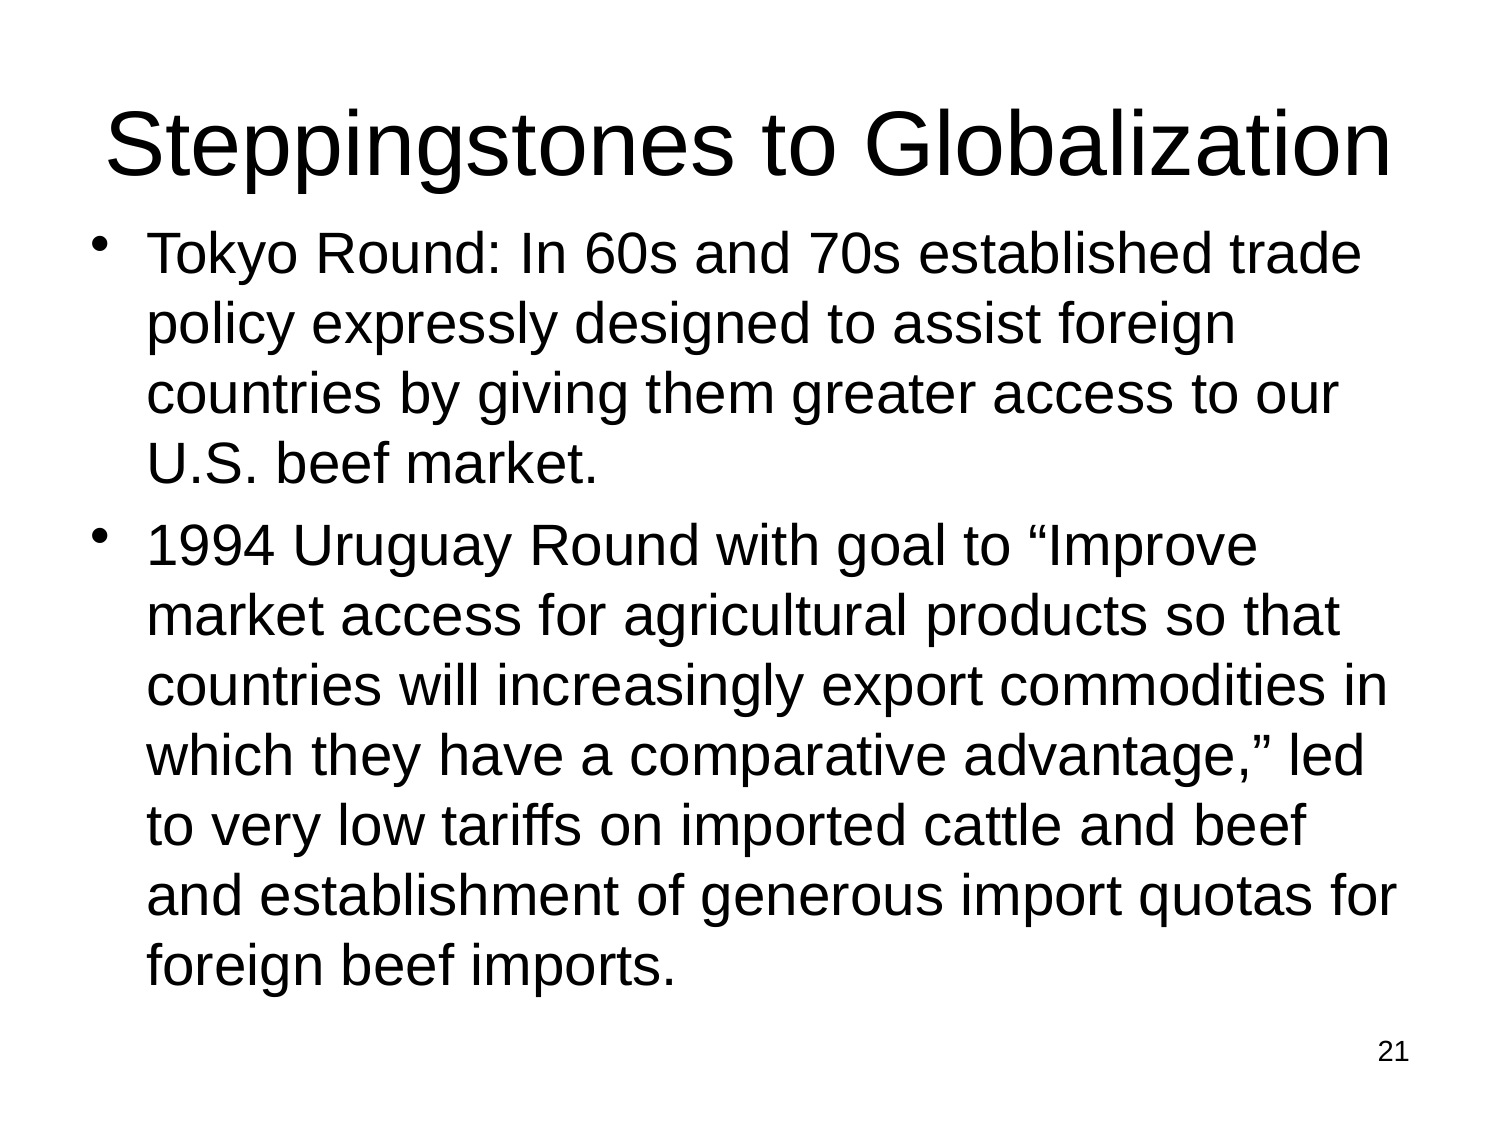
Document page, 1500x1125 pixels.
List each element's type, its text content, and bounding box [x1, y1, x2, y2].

list Tokyo Round: In 60s and 70s established trade policy expressly designed to assist foreign countries by giving them greater access to our U.S. beef market. 1994 Uruguay Round with goal to “Improve market access for agricultural products so that countries will increasingly export commodities in which they have a comparative advantage,” led to very low tariffs on imported cattle and beef and establishment of generous import quotas for foreign beef imports. [75, 208, 1425, 1005]
title Steppingstones to Globalization [75, 45, 1425, 208]
slide_number 21 [1074, 1024, 1425, 1103]
